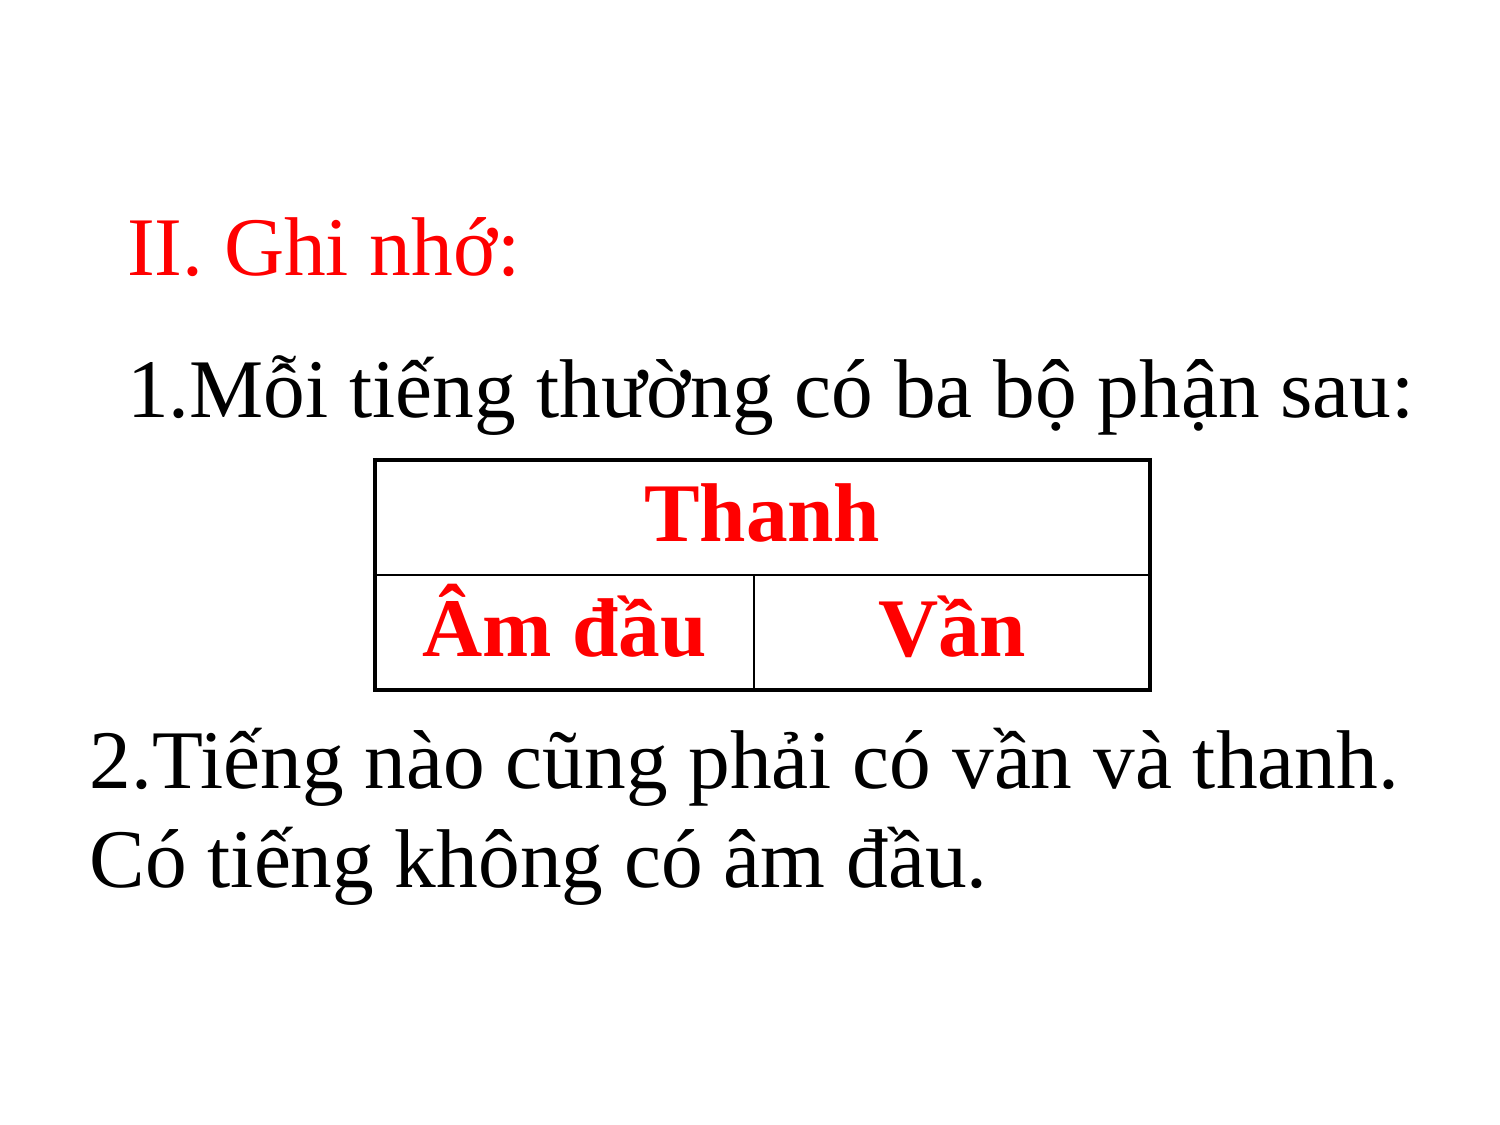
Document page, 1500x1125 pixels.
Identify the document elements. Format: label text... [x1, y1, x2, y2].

text_box II. Ghi nhớ: 1.Mỗi tiếng thường có ba bộ phận sau: [112, 184, 1500, 442]
text_box 2.Tiếng nào cũng phải có vần và thanh. Có tiếng không có âm đầu. [74, 697, 1500, 912]
table_header Thanh [377, 462, 1148, 574]
table_cell Vần [755, 576, 1148, 688]
table_cell Âm đầu [377, 576, 753, 688]
